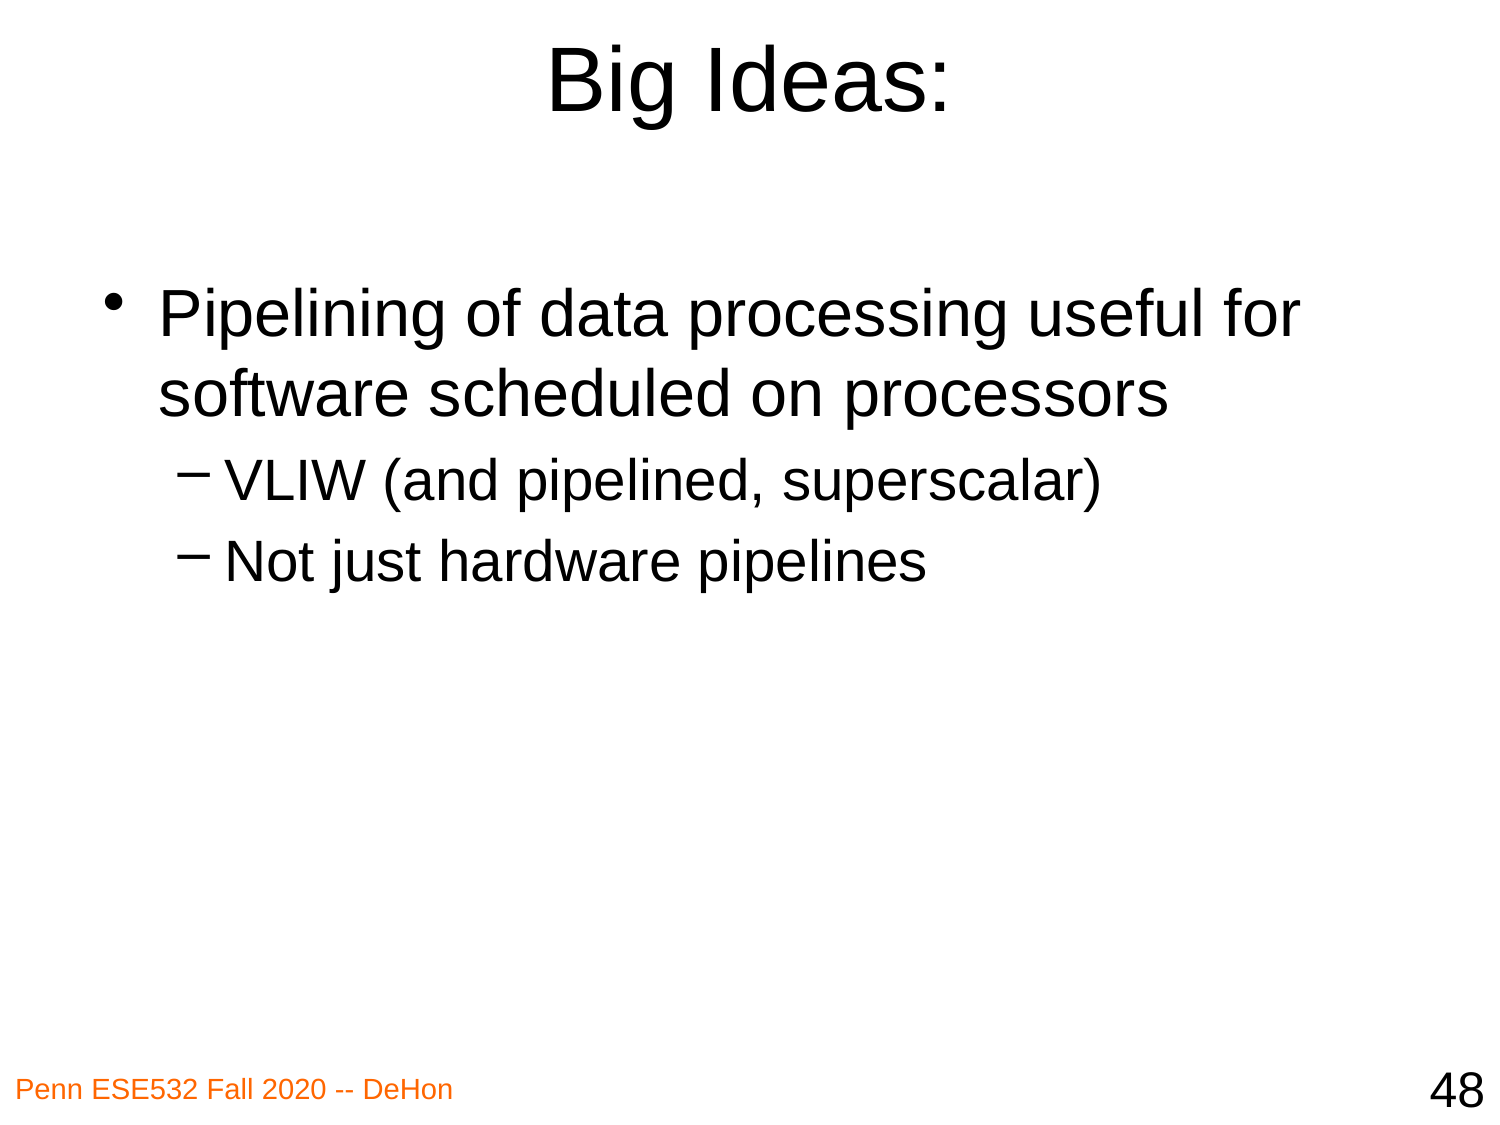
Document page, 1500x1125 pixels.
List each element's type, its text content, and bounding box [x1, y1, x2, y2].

title Big Ideas: [112, 0, 1388, 151]
slide_number 48 [1187, 1049, 1500, 1125]
list Pipelining of data processing useful for software scheduled on processors VLIW (and pipelined, superscalar) Not just hardware pipelines [87, 262, 1426, 988]
slide_number Penn ESE532 Fall 2020 -- DeHon [0, 1062, 576, 1125]
